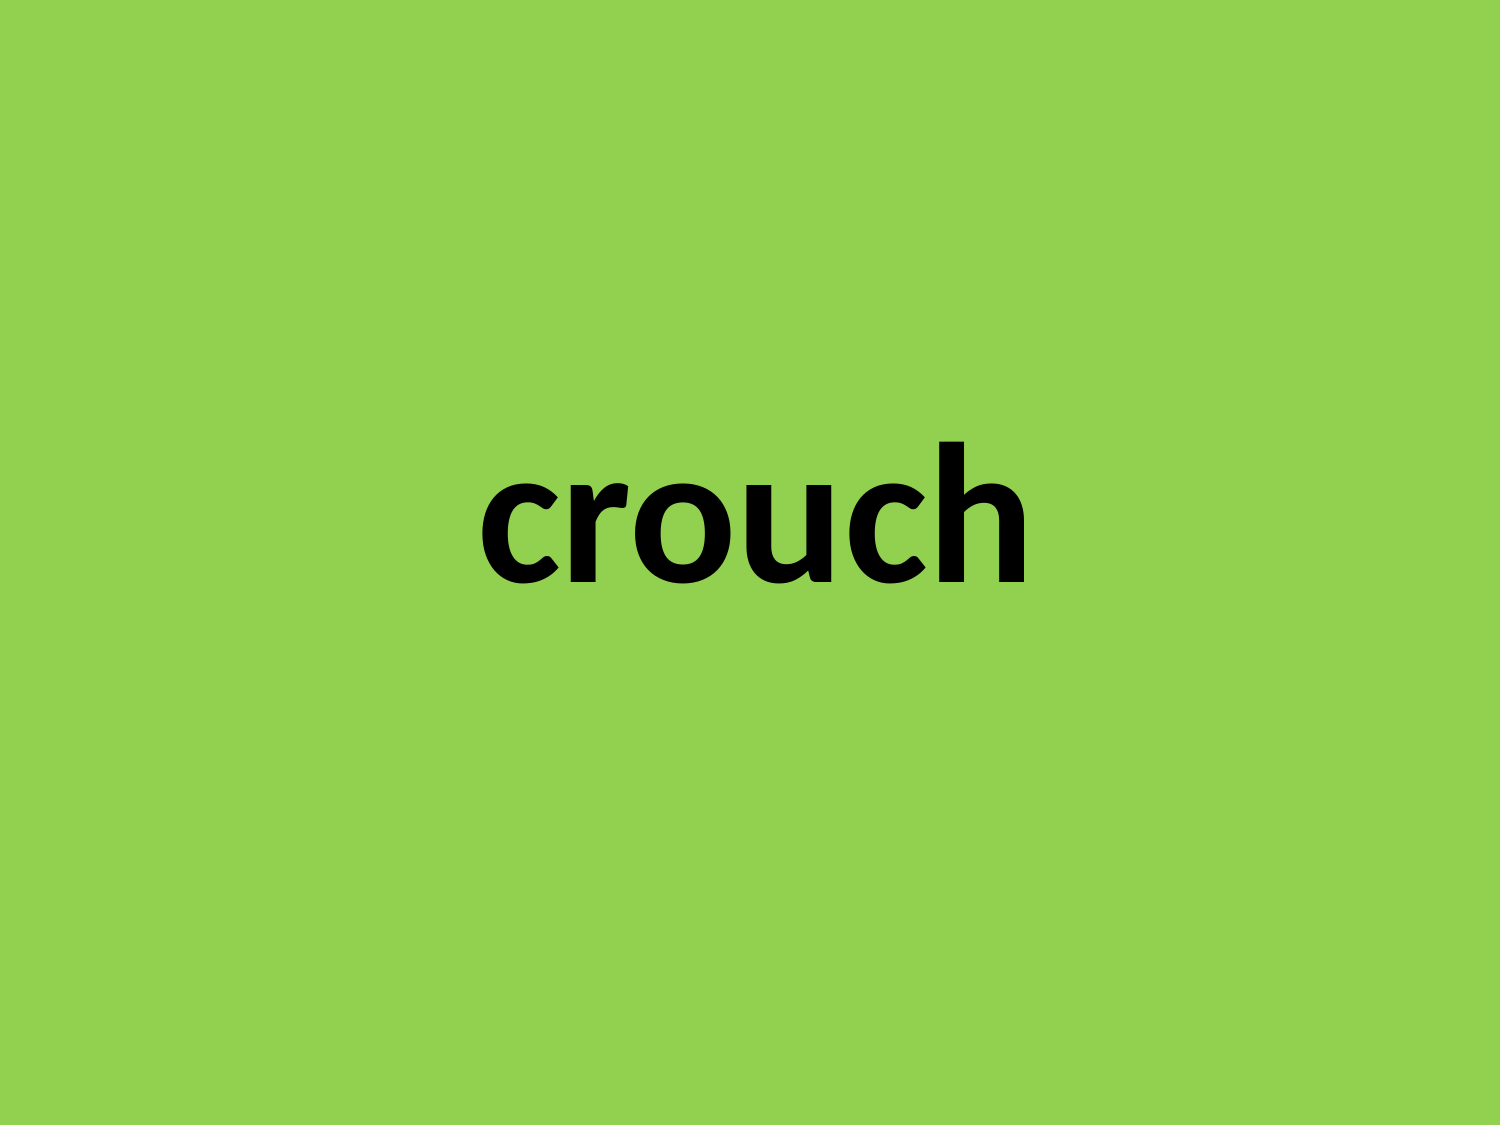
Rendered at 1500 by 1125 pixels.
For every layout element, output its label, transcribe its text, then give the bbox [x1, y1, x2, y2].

text_box crouch [174, 374, 1338, 630]
